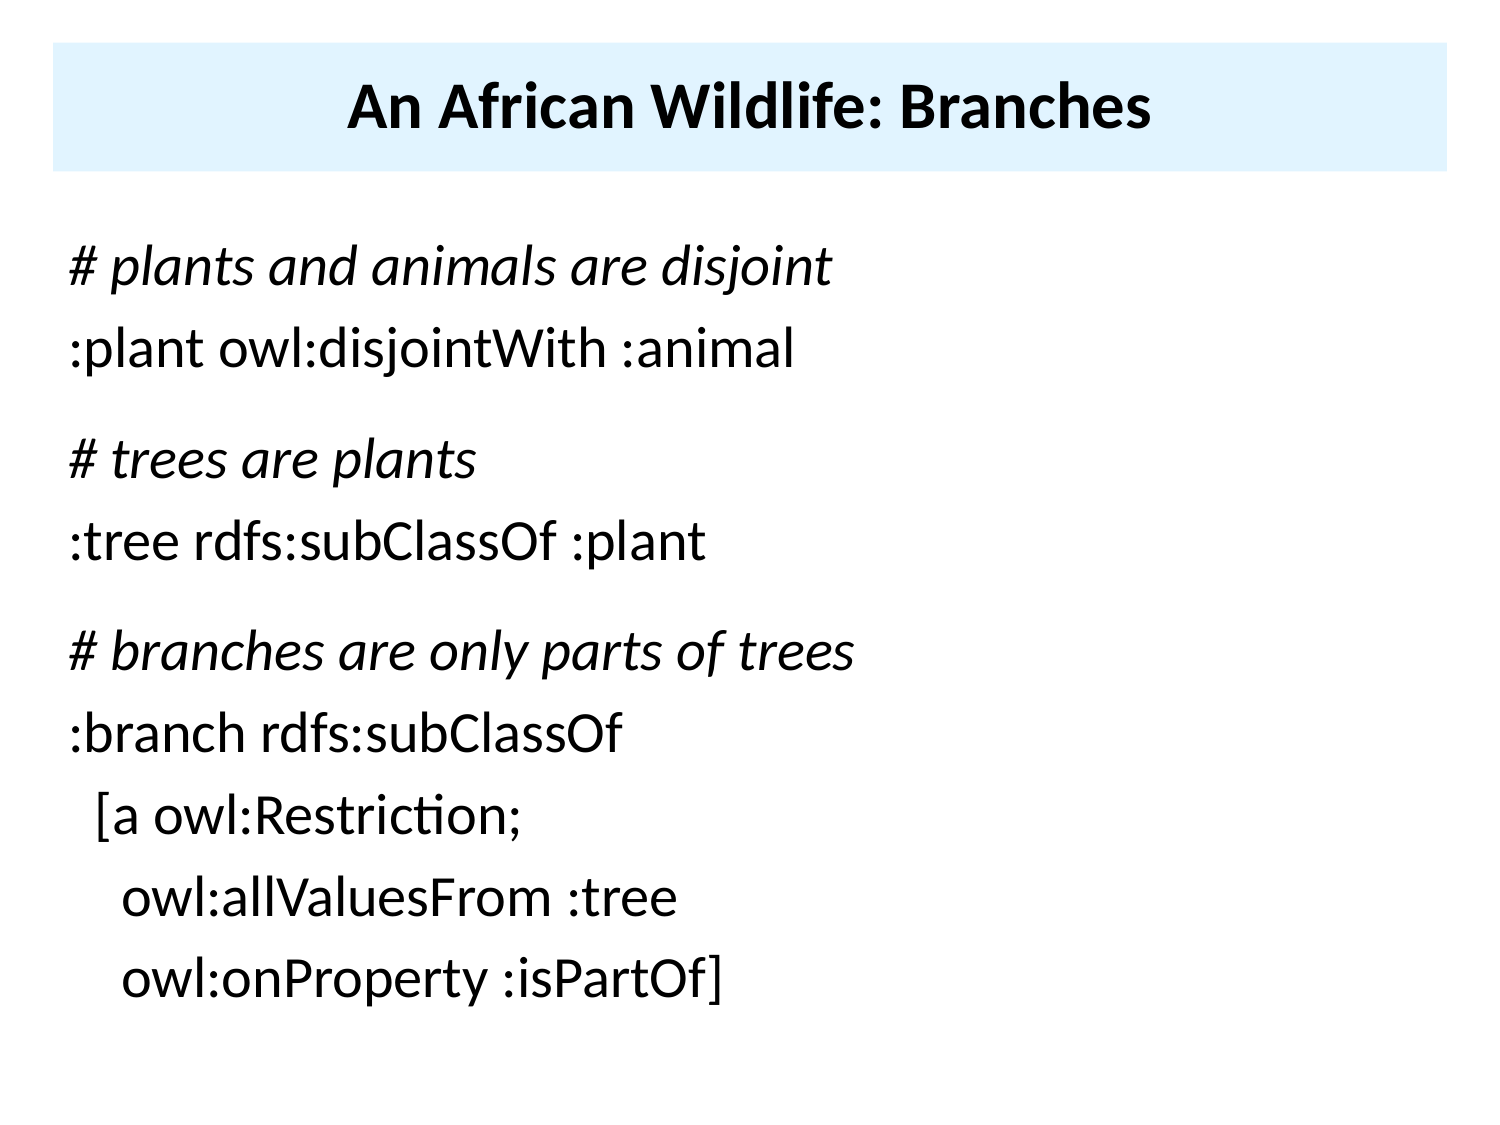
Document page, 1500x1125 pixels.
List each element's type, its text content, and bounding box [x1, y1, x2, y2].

title An African Wildlife: Branches [53, 42, 1447, 172]
list # plants and animals are disjoint :plant owl:disjointWith :animal # trees are plants :tree rdfs:subClassOf :plant # branches are only parts of trees :branch rdfs:subClassOf [a owl:Restriction; owl:allValuesFrom :tree owl:onProperty :isPartOf] [53, 220, 1483, 1071]
